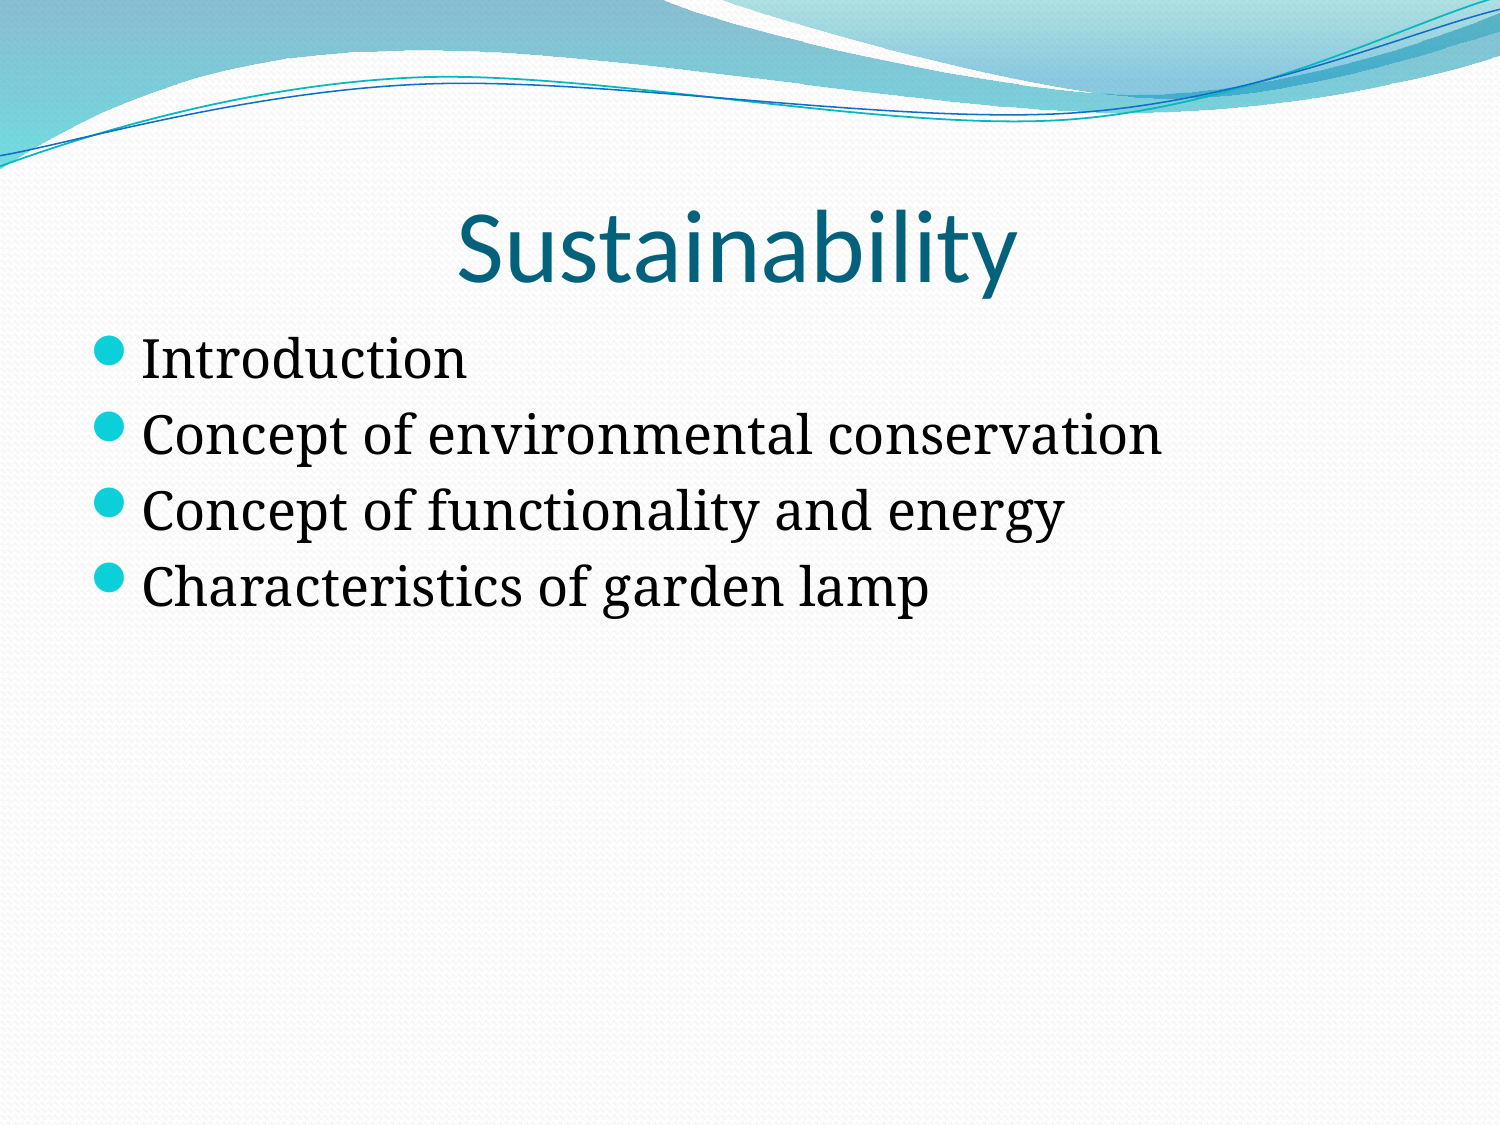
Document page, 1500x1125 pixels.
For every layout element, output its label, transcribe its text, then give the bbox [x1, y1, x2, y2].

list Introduction Concept of environmental conservation Concept of functionality and energy Characteristics of garden lamp [75, 317, 1425, 1038]
title Sustainability [75, 115, 1425, 303]
